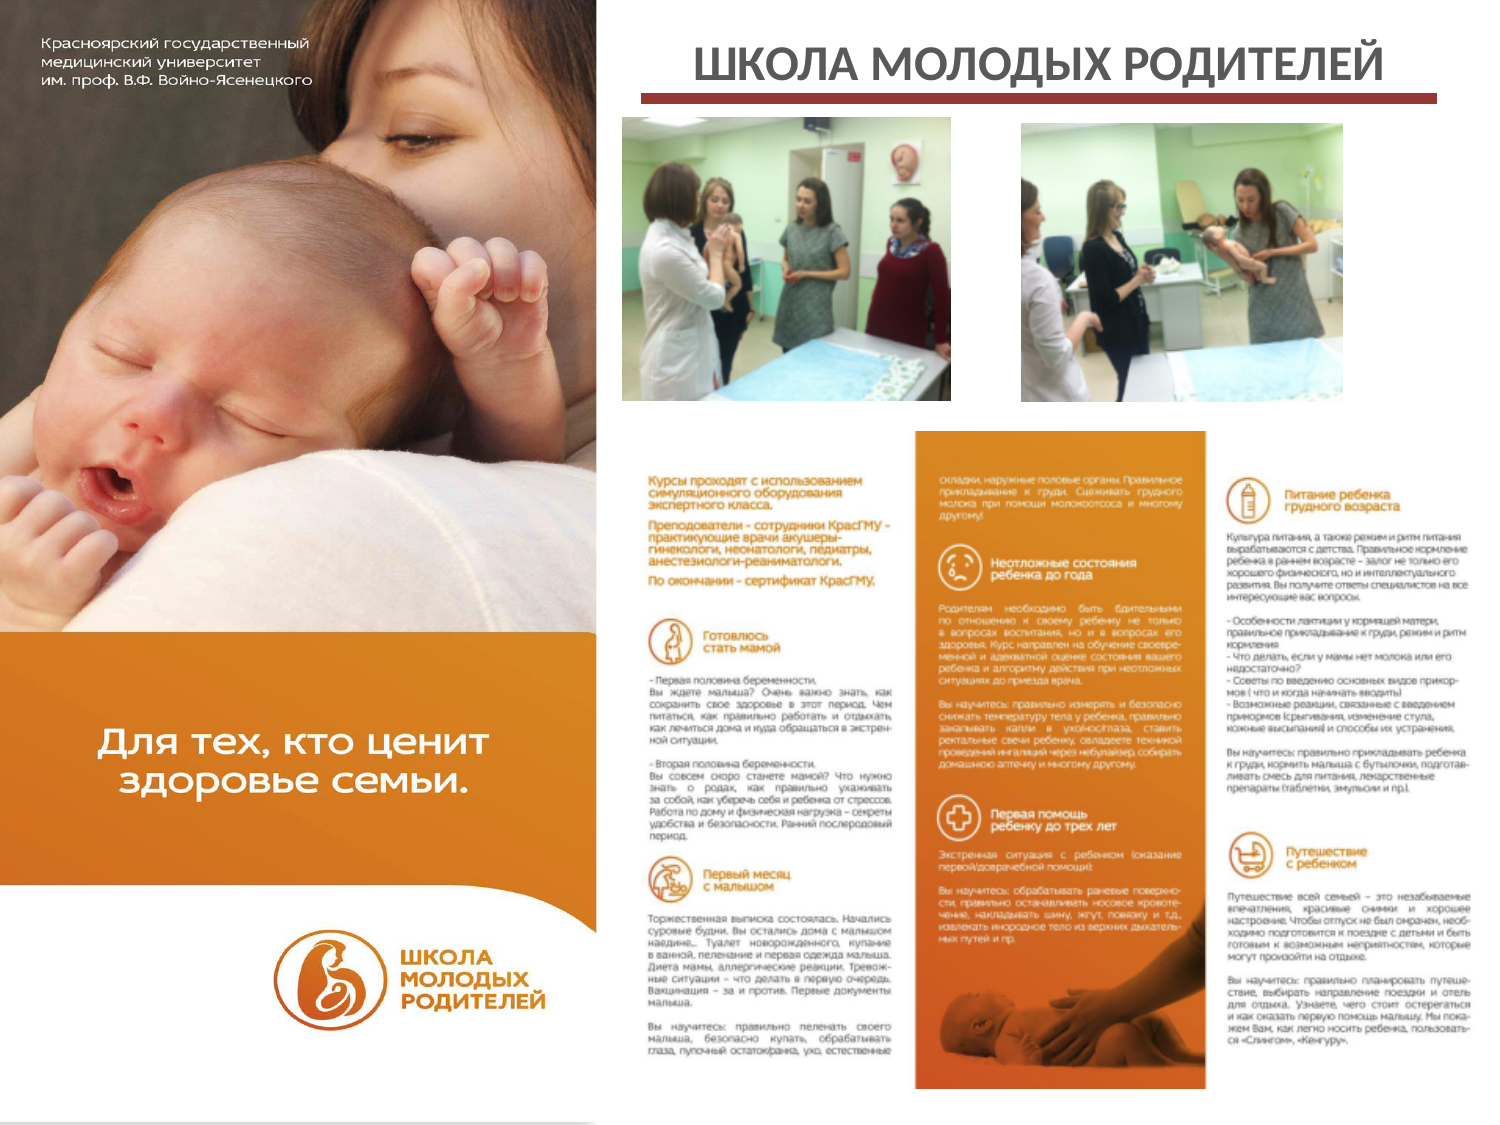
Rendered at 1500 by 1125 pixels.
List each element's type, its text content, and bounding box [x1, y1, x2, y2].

text_box ШКОЛА МОЛОДЫХ РОДИТЕЛЕЙ [655, 22, 1424, 97]
picture [622, 117, 951, 402]
picture [641, 431, 1483, 1089]
picture [1021, 123, 1343, 402]
picture [0, 0, 597, 1125]
